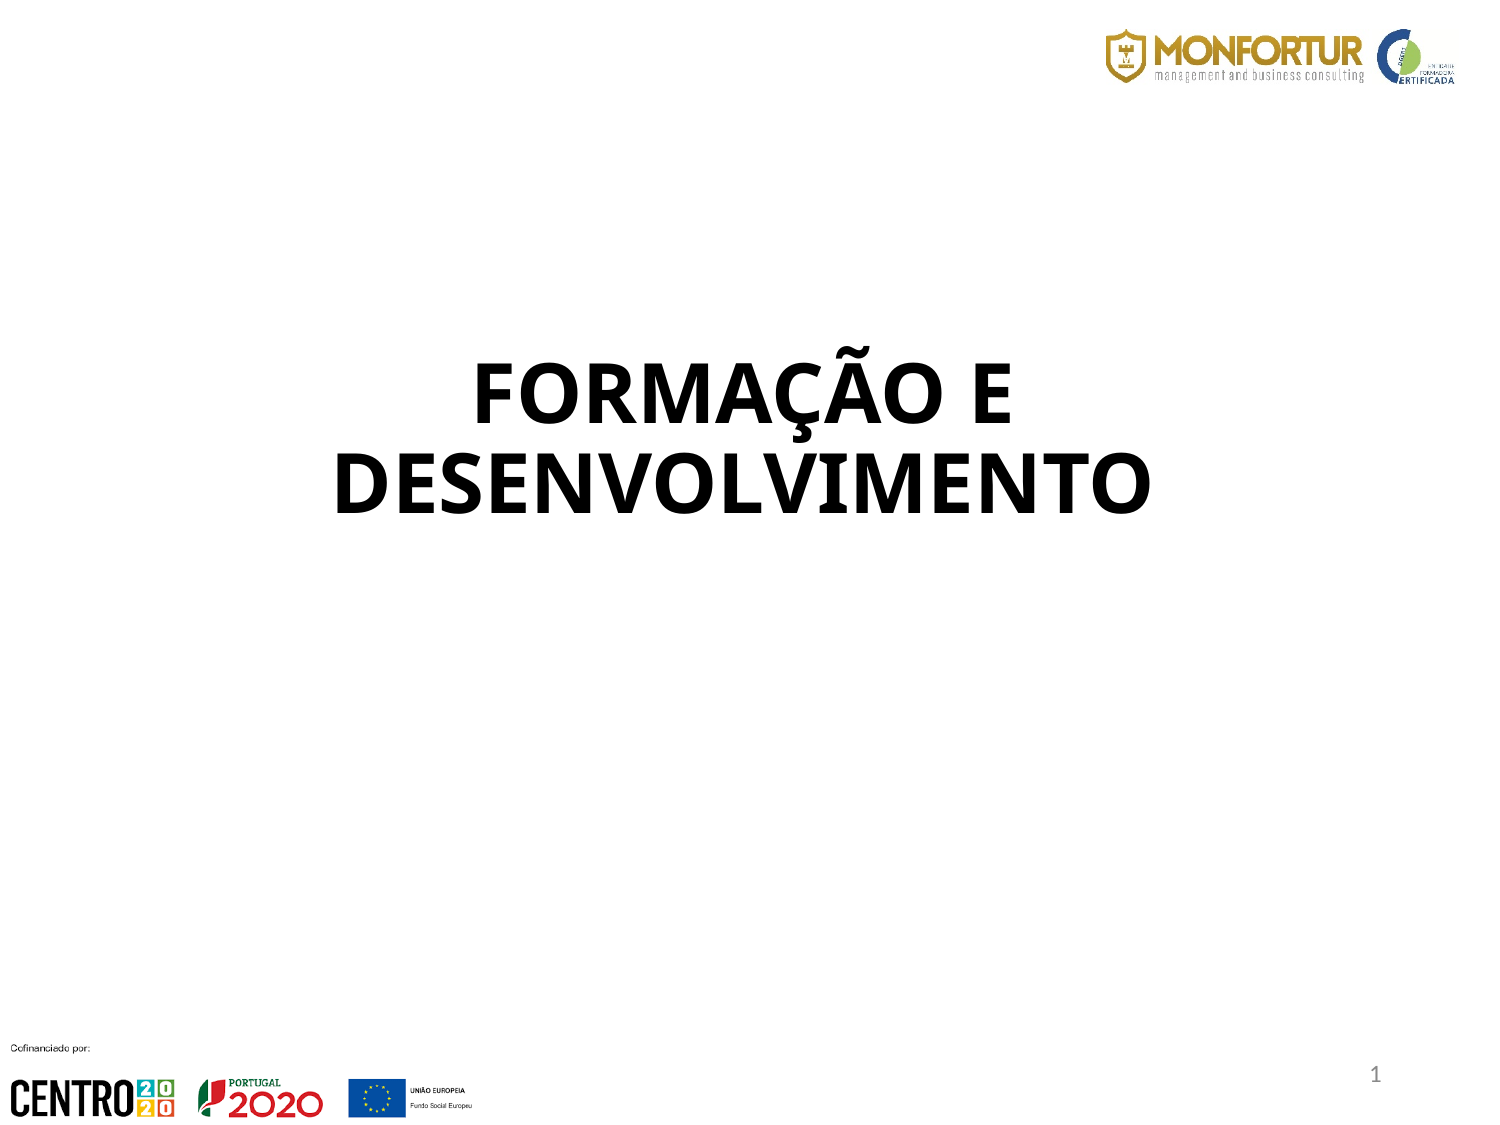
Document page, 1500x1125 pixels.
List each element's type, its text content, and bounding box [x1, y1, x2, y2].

picture [1106, 29, 1459, 91]
title FORMAÇÃO E DESENVOLVIMENTO [105, 160, 1381, 539]
slide_number 1 [1059, 1042, 1397, 1103]
picture [0, 1035, 479, 1125]
